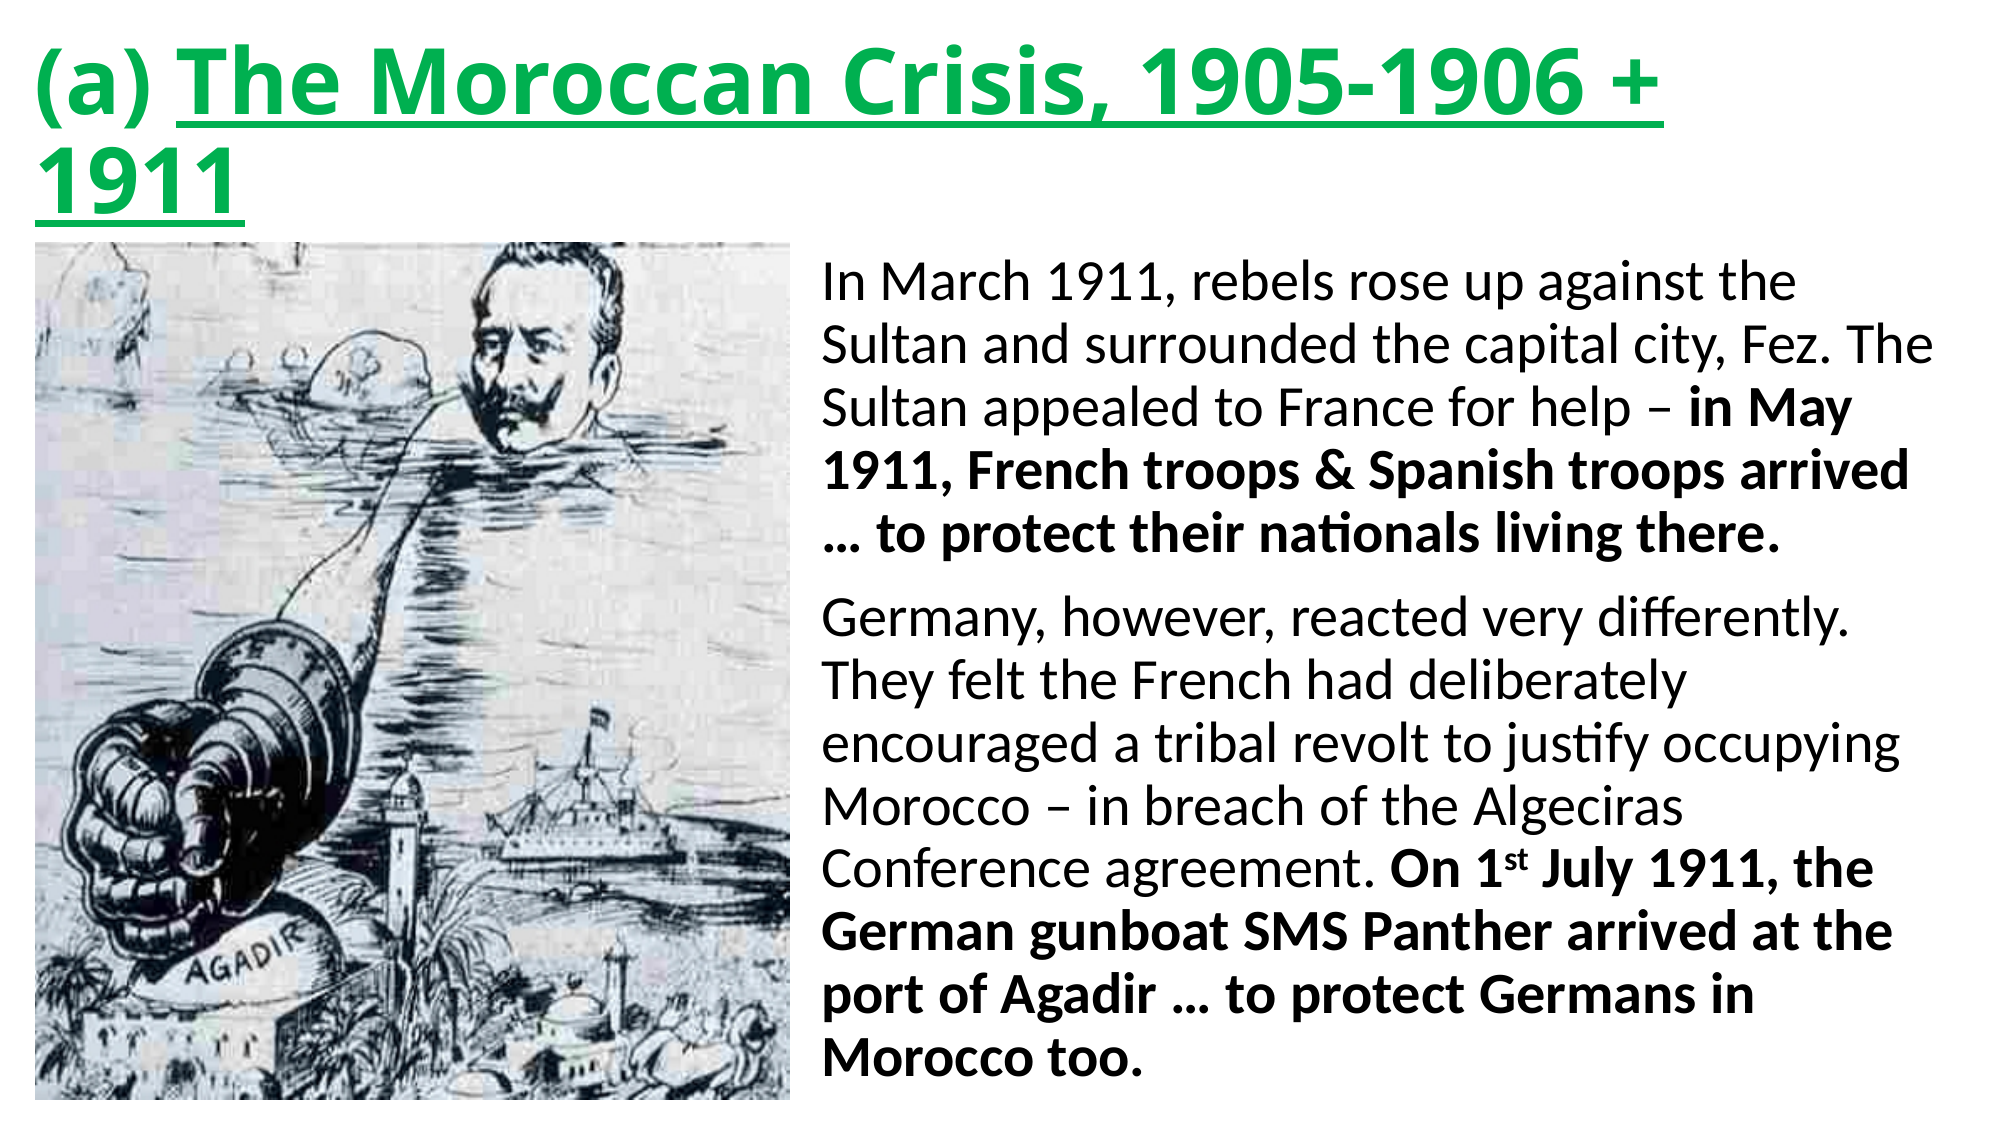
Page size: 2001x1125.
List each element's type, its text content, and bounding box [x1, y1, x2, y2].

picture [34, 242, 790, 1100]
list In March 1911, rebels rose up against the Sultan and surrounded the capital city, Fez. The Sultan appealed to France for help – in May 1911, French troops & Spanish troops arrived … to protect their nationals living there. Germany, however, reacted very differently. They felt the French had deliberately encouraged a tribal revolt to justify occupying Morocco – in breach of the Algeciras Conference agreement. On 1st July 1911, the German gunboat SMS Panther arrived at the port of Agadir … to protect Germans in Morocco too. [806, 242, 1965, 1125]
title (a) The Moroccan Crisis, 1905-1906 + 1911 [19, 25, 1901, 243]
